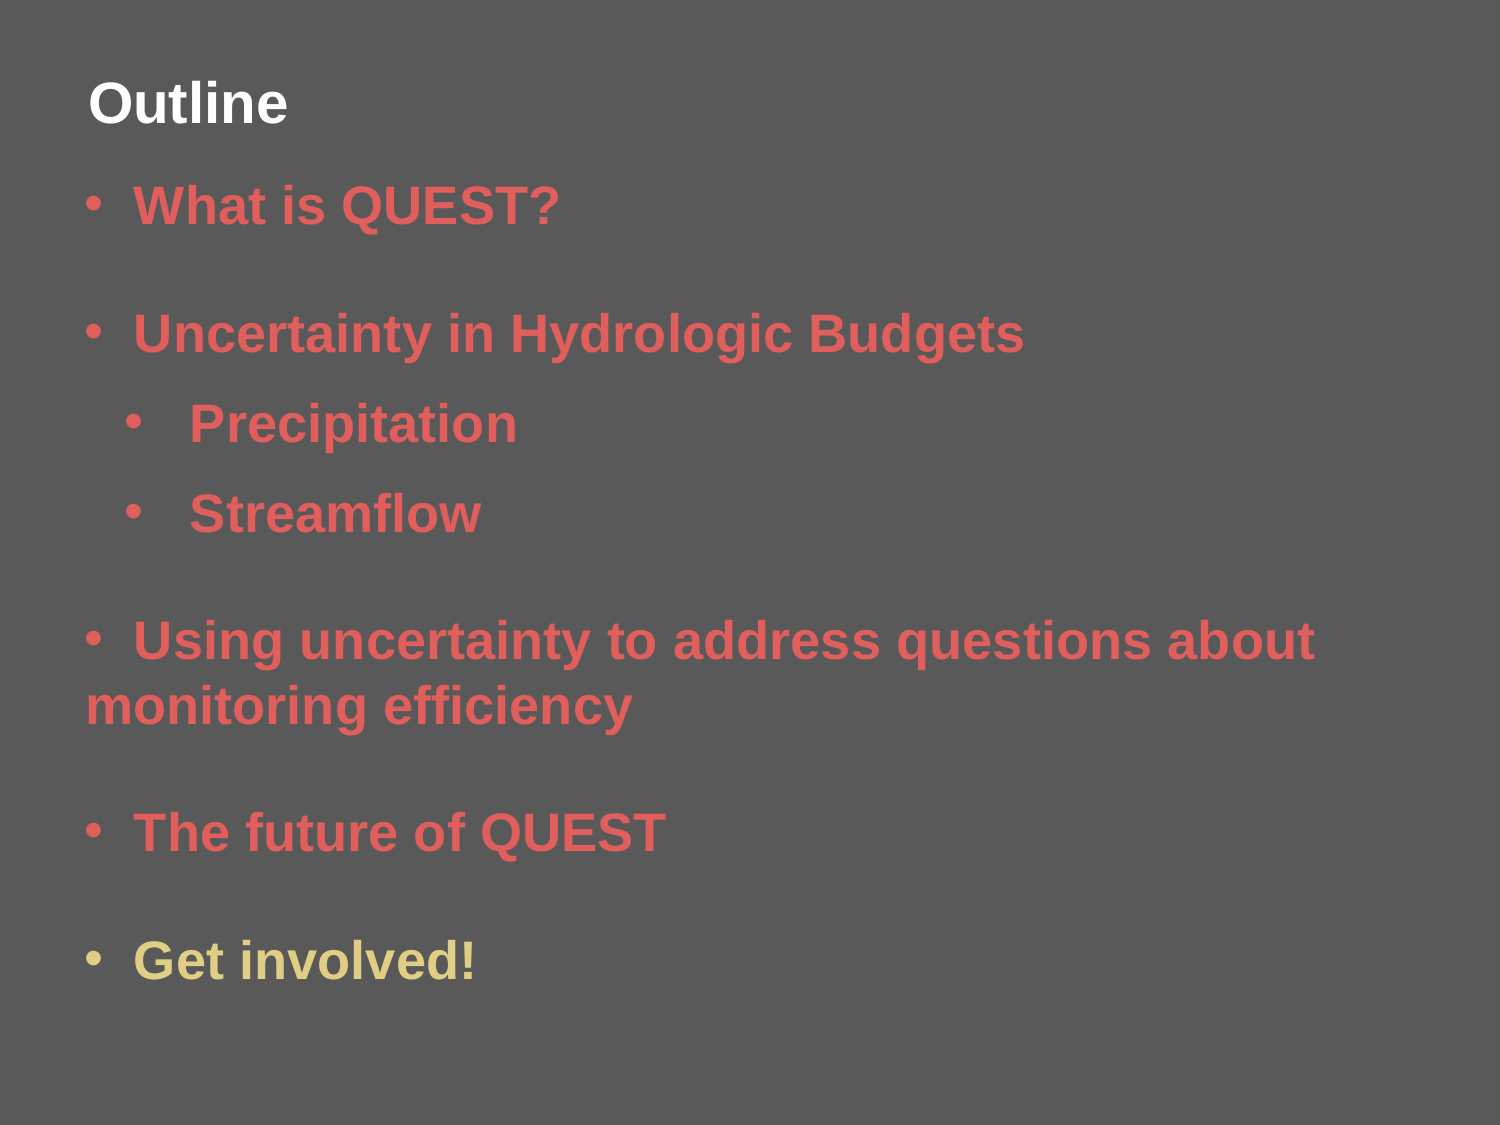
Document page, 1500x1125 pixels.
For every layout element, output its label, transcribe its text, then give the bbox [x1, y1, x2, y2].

text_box Outline [73, 57, 374, 143]
text_box What is QUEST? Uncertainty in Hydrologic Budgets Precipitation Streamflow Using uncertainty to address questions about monitoring efficiency The future of QUEST Get involved! [70, 163, 1493, 998]
